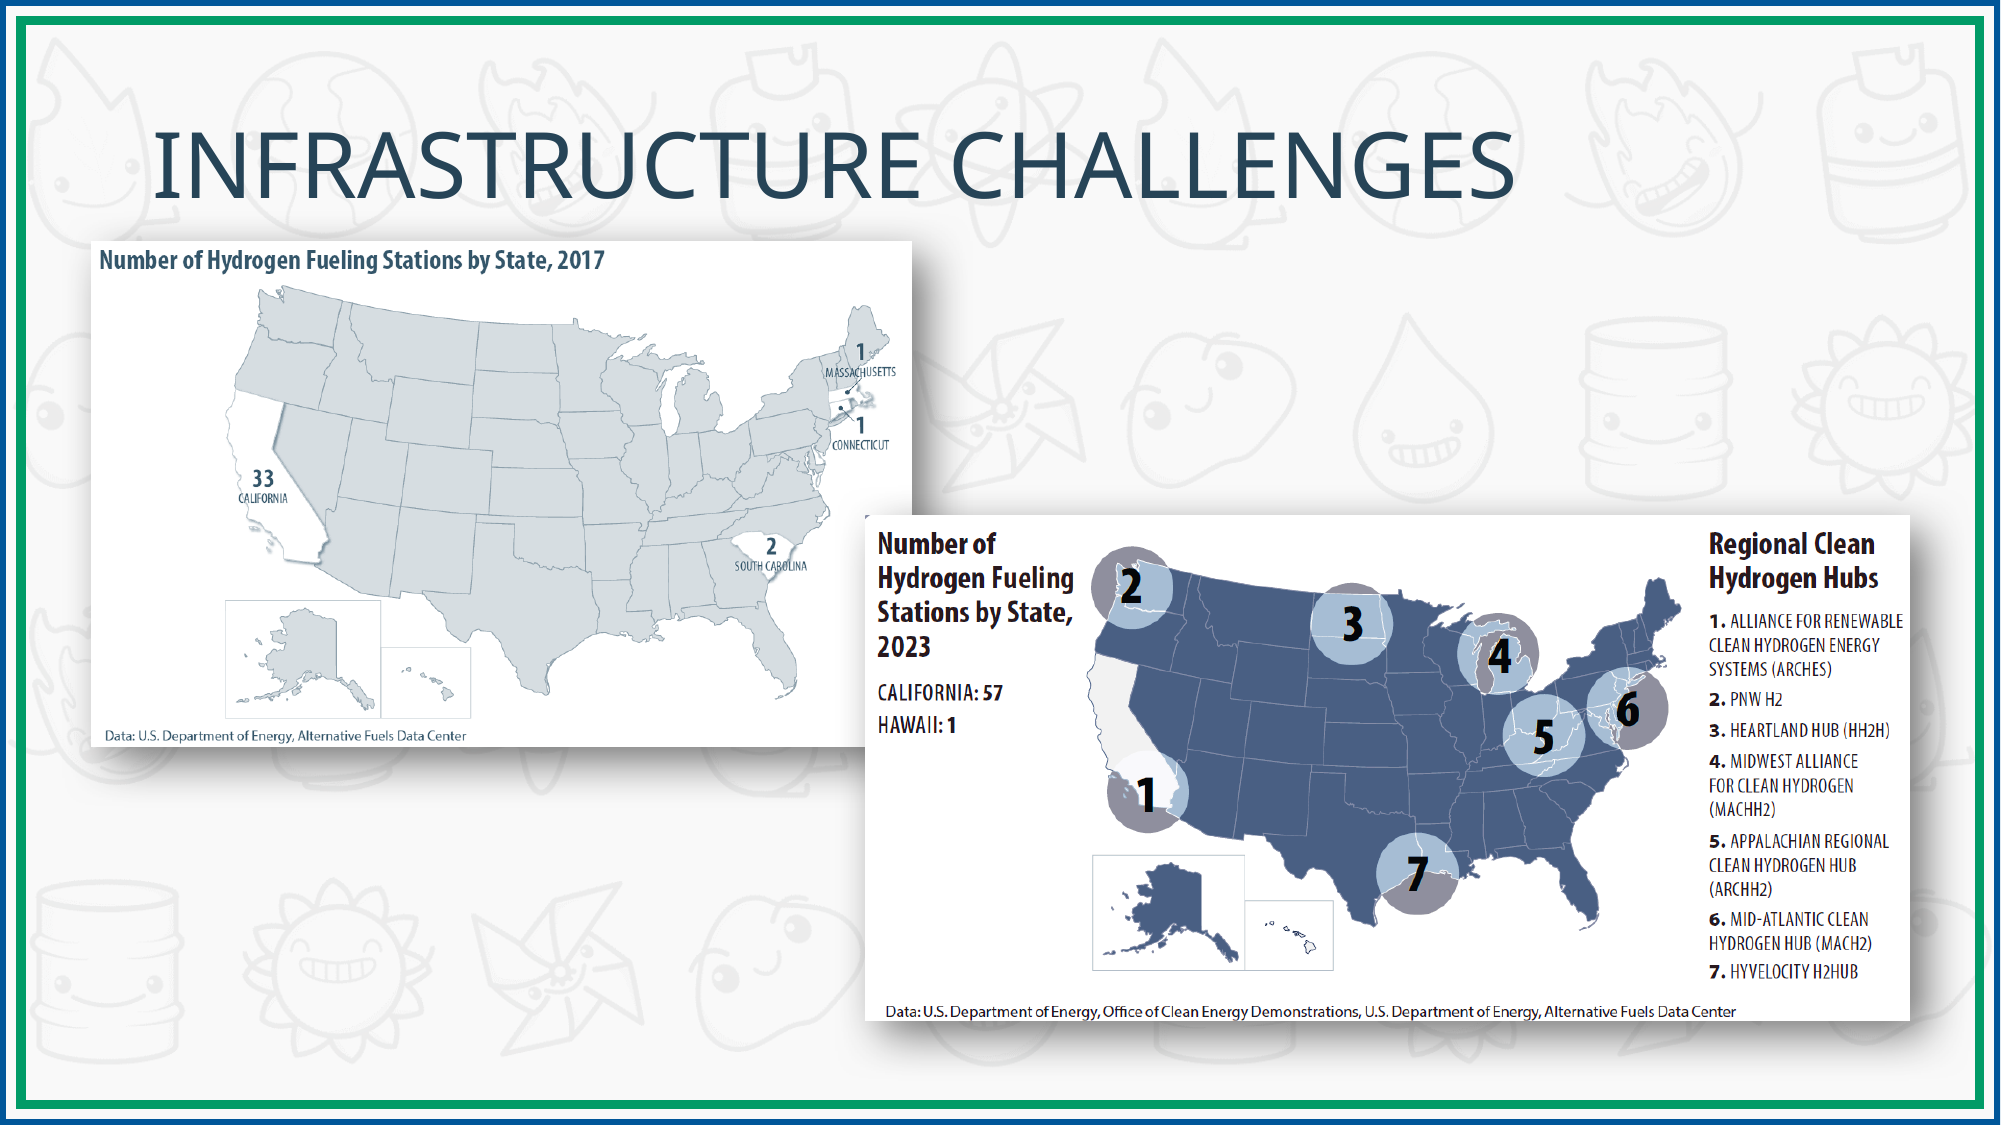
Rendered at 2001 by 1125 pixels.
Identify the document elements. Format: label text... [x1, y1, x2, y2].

title Infrastructure Challenges [137, 59, 1863, 278]
picture [91, 241, 1910, 1021]
